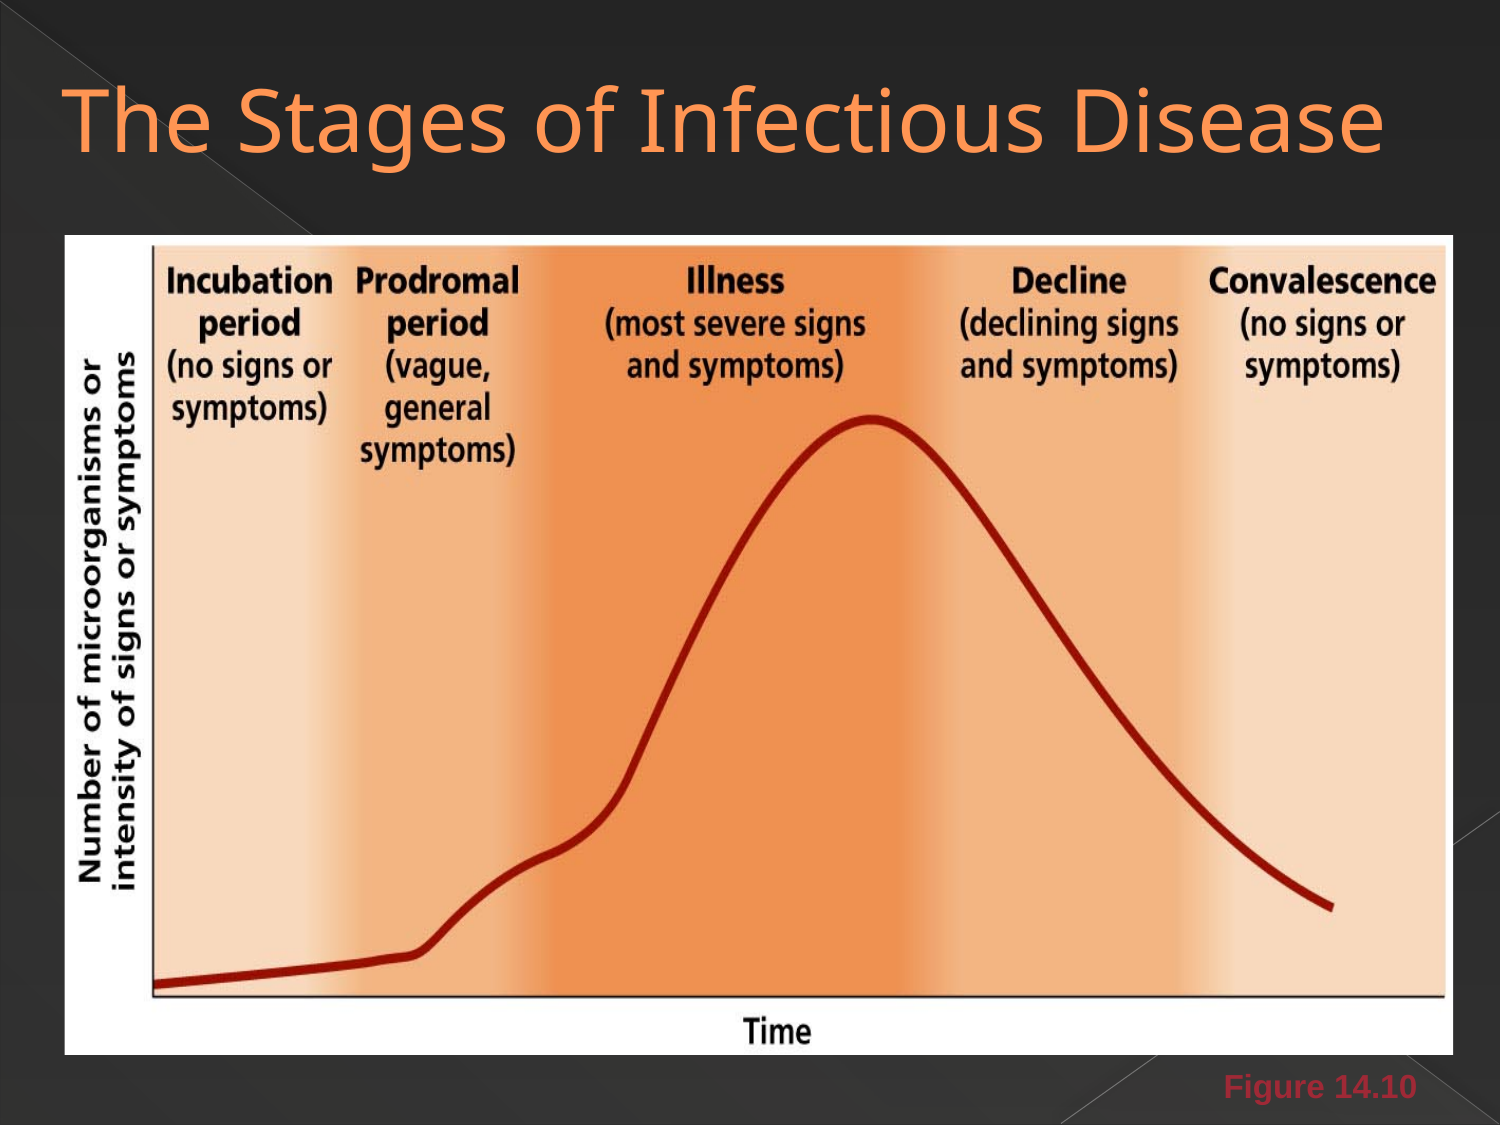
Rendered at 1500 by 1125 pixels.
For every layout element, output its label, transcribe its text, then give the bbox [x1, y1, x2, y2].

text_box Figure 14.10 [1208, 1058, 1463, 1113]
title The Stages of Infectious Disease [46, 23, 1435, 211]
picture [64, 234, 1454, 1055]
